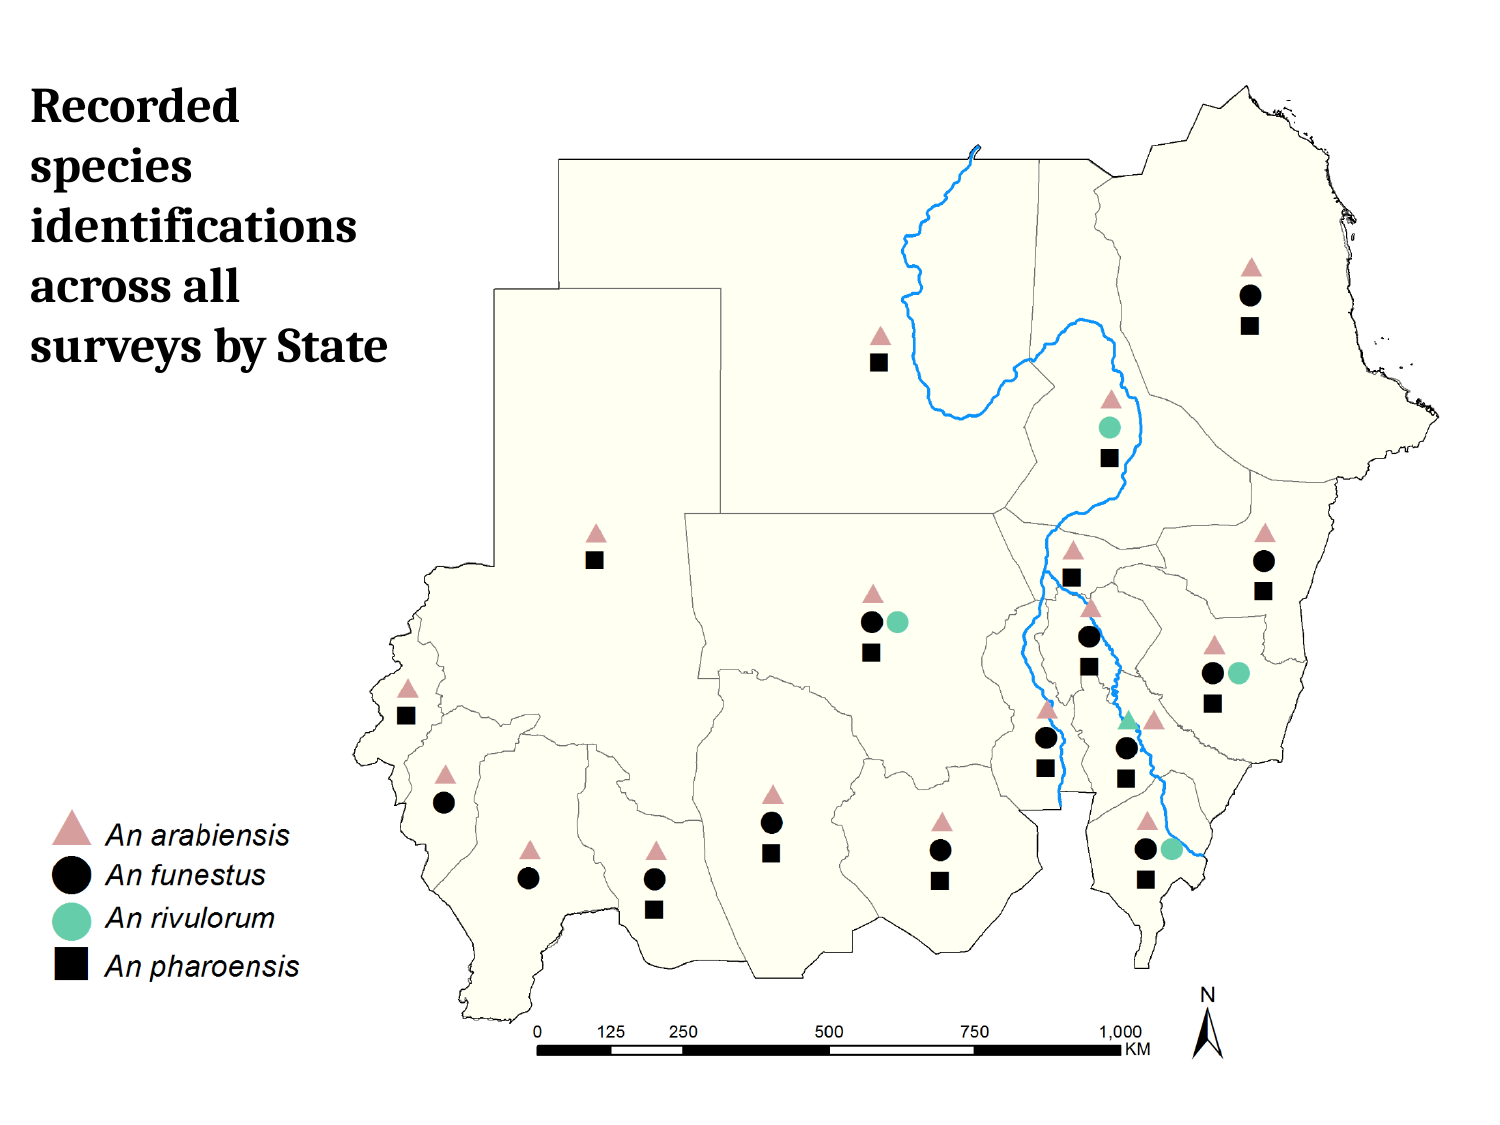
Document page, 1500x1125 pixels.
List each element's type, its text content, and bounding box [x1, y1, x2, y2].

text_box Recorded species identifications across all surveys by State [15, 64, 405, 380]
picture [345, 73, 1447, 1068]
picture [48, 807, 303, 982]
